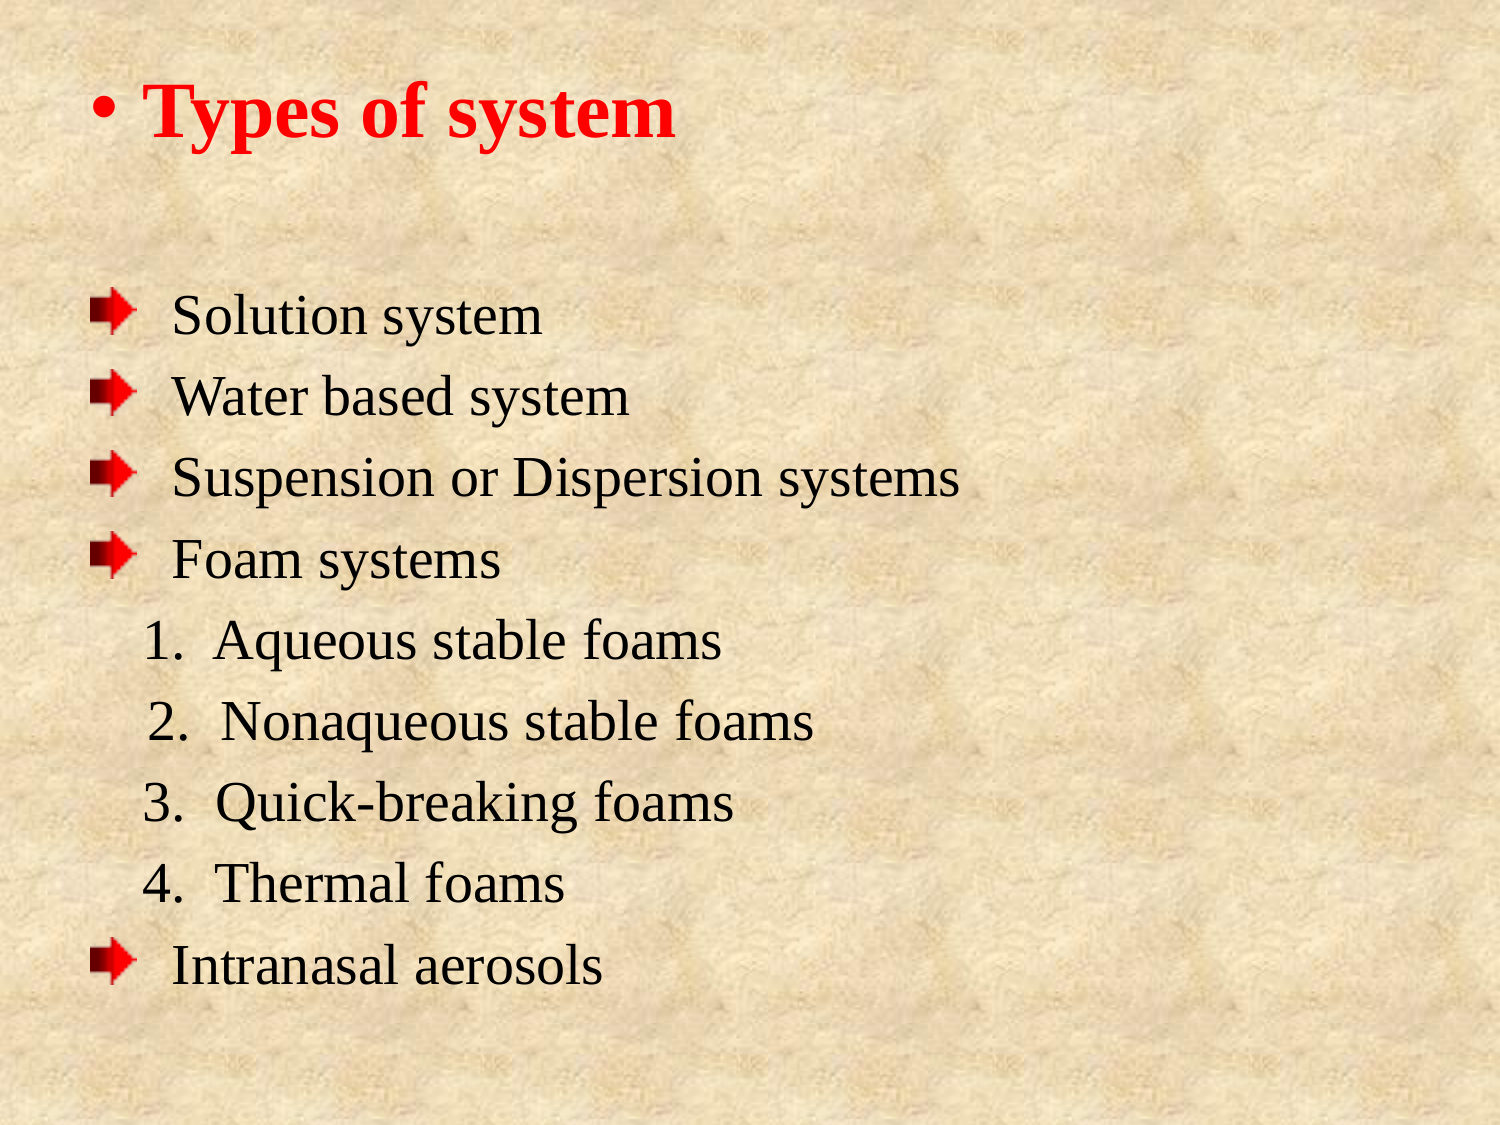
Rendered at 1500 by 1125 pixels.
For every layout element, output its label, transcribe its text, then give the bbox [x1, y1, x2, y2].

picture [0, 0, 1500, 1125]
list Types of system Solution system Water based system Suspension or Dispersion systems Foam systems 1. Aqueous stable foams 2. Nonaqueous stable foams 3. Quick-breaking foams 4. Thermal foams Intranasal aerosols [75, 50, 1425, 1005]
